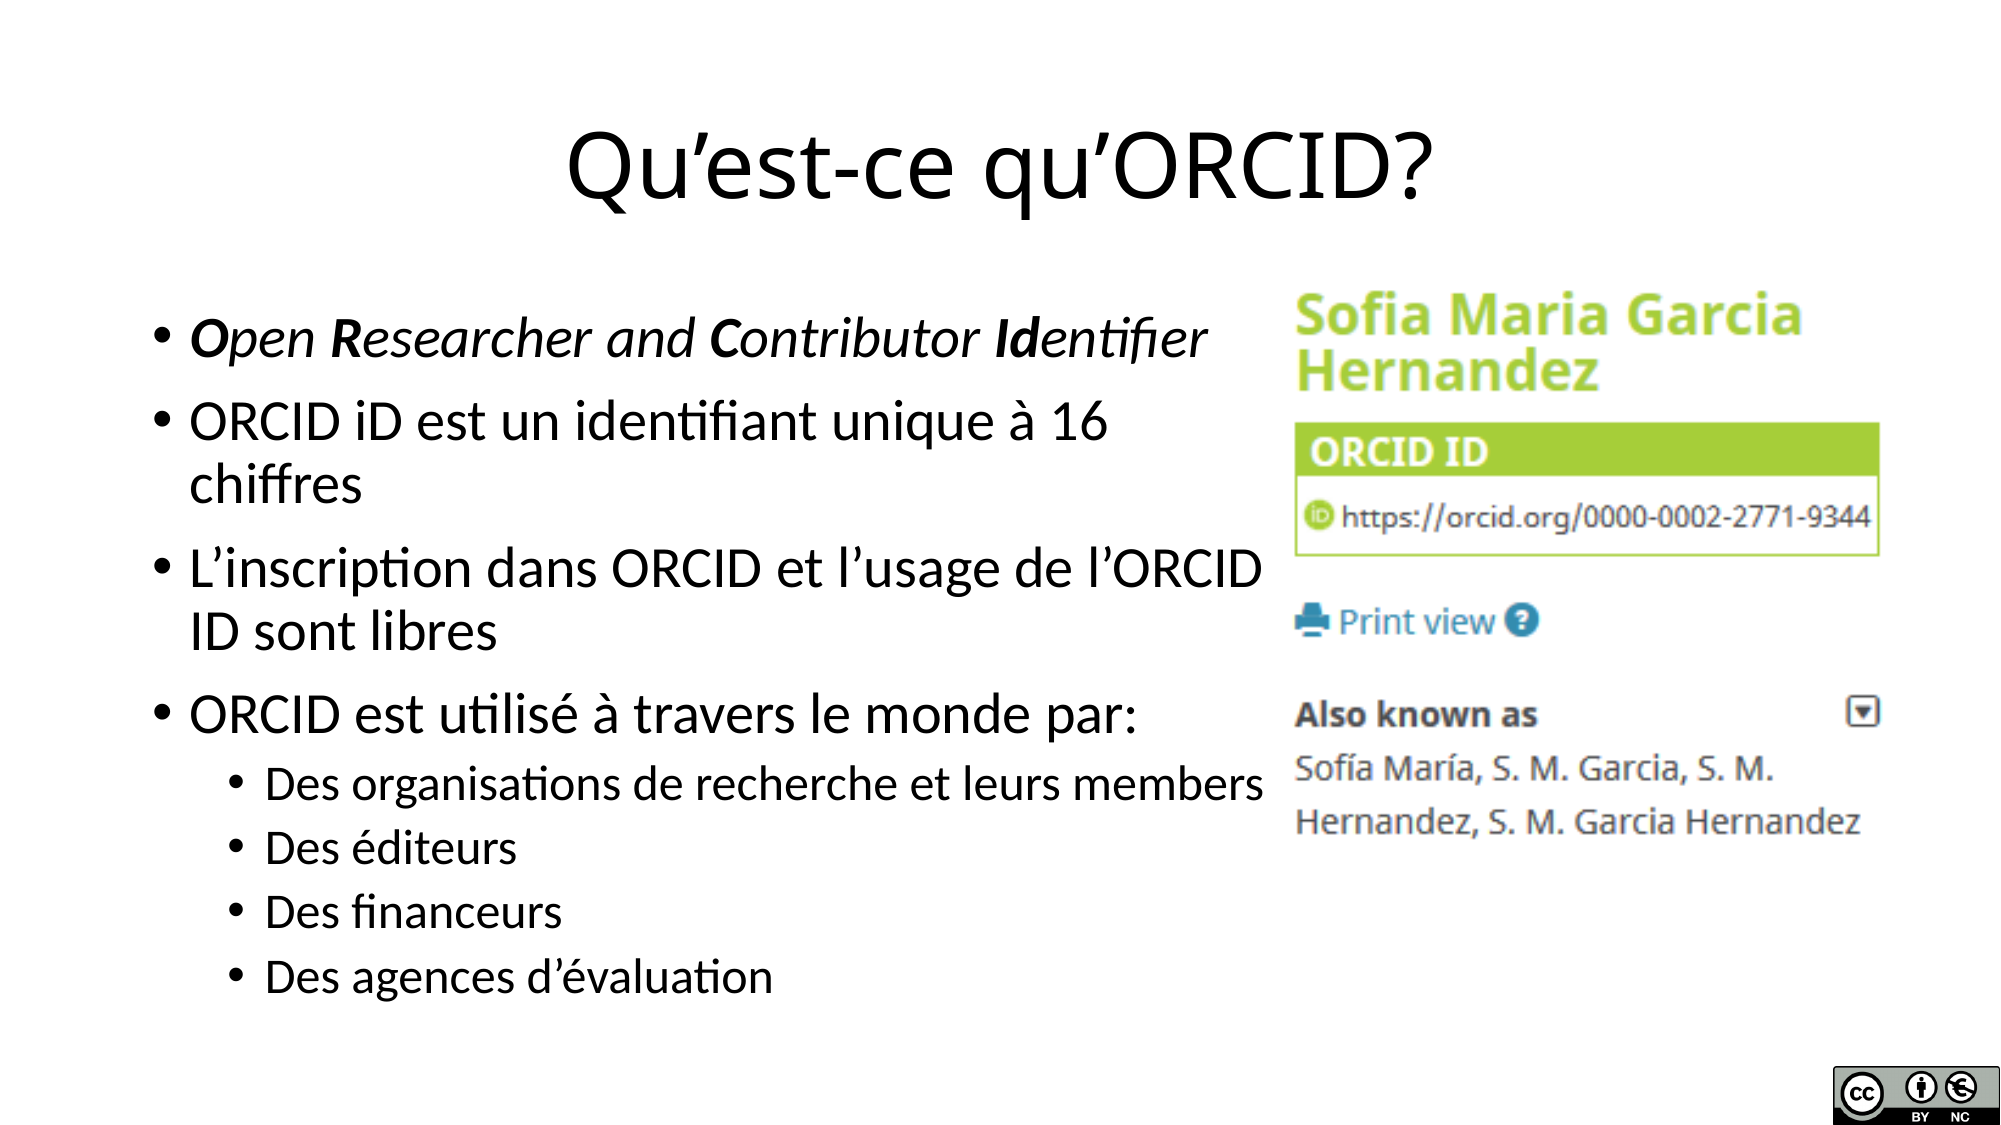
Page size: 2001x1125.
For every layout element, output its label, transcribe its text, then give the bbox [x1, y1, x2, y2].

picture [1281, 277, 1895, 859]
picture [1833, 1066, 2000, 1125]
title Qu’est-ce qu’ORCID? [137, 59, 1863, 278]
list Open Researcher and Contributor Identifier ORCID iD est un identifiant unique à 16 chiffres L’inscription dans ORCID et l’usage de l’ORCID ID sont libres ORCID est utilisé à travers le monde par: Des organisations de recherche et leurs members Des éditeurs Des financeurs Des agences d’évaluation [137, 299, 1282, 1014]
